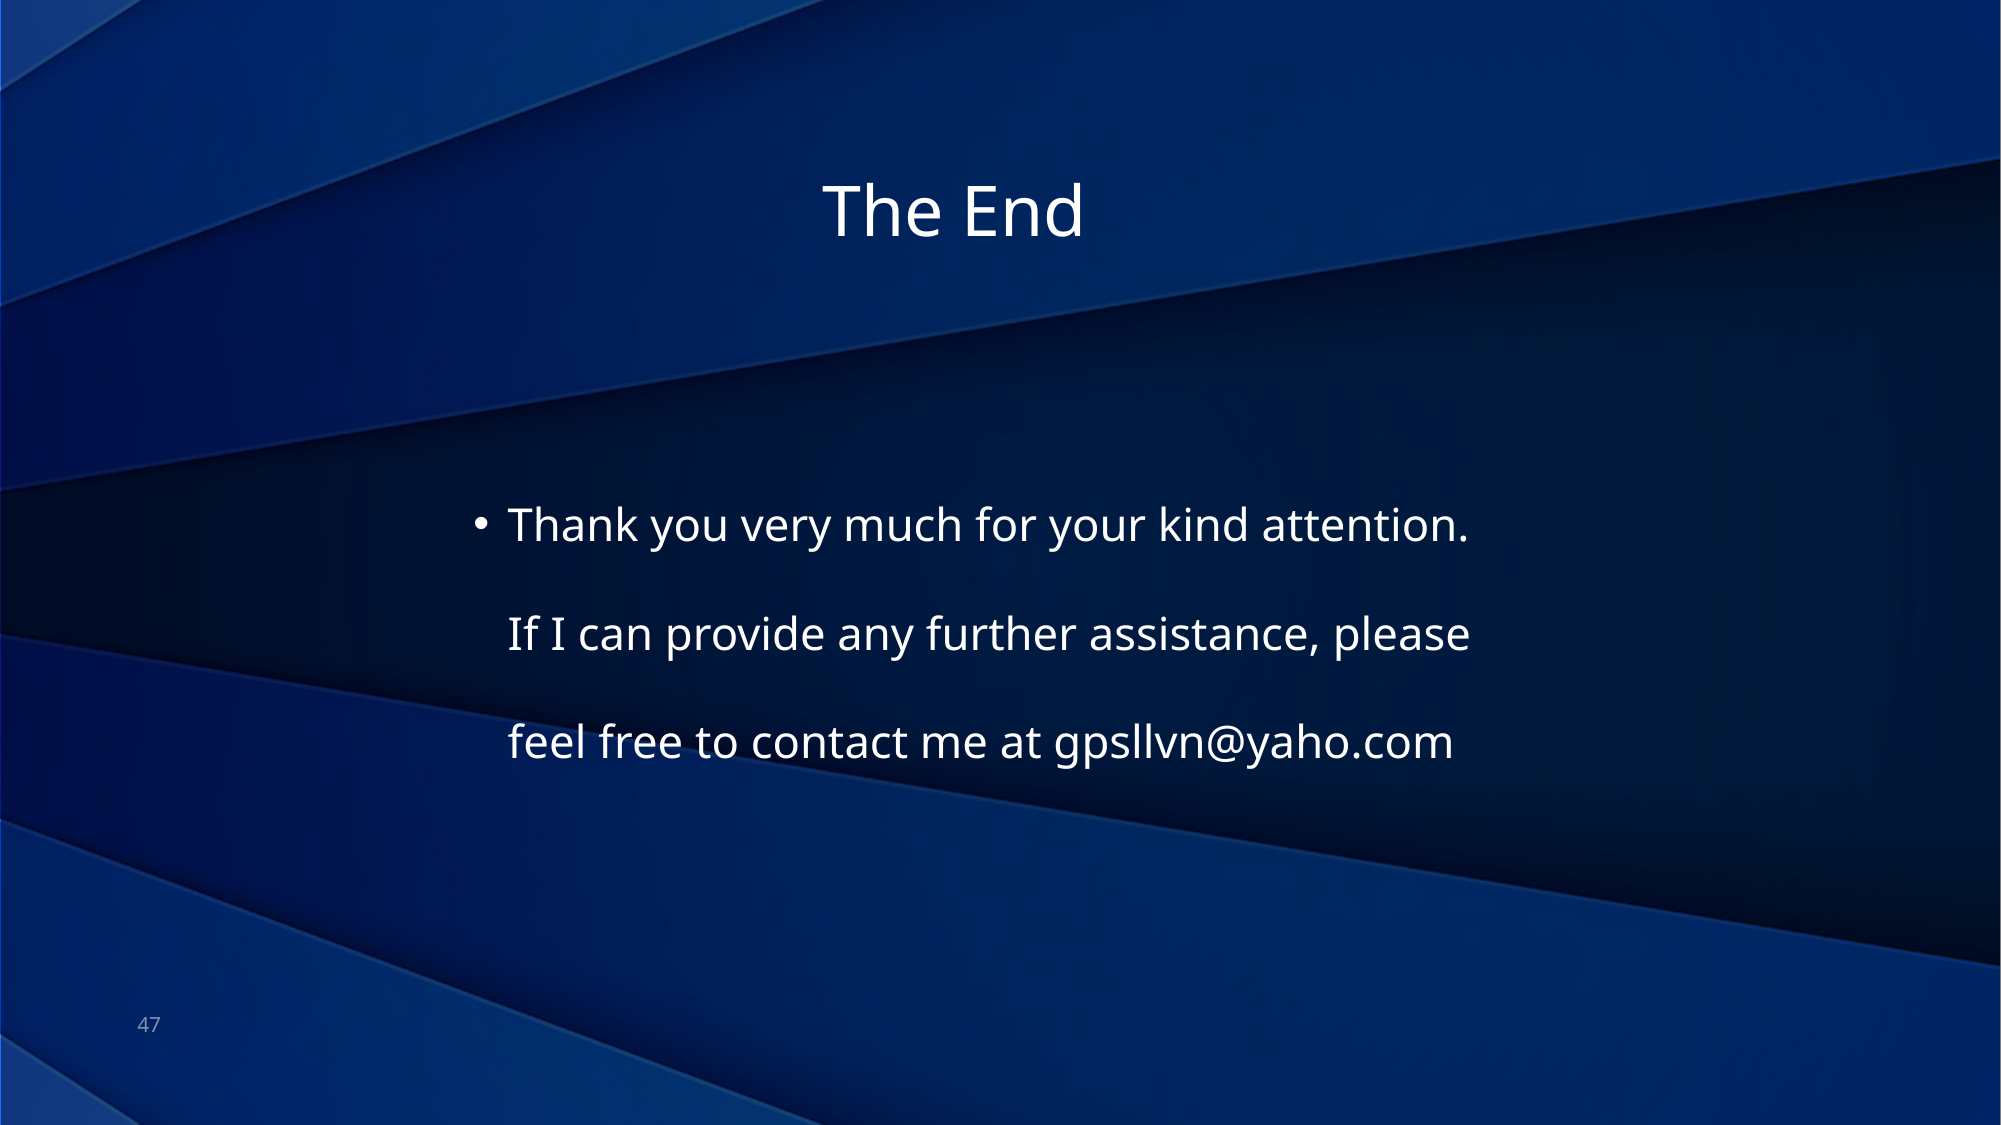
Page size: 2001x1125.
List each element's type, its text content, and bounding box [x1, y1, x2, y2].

picture [0, 0, 2000, 1125]
list Thank you very much for your kind attention. If I can provide any further assistance, please feel free to contact me at gpsllvn@yaho.com [458, 433, 1492, 876]
slide_number 47 [137, 1009, 213, 1041]
title The End [750, 168, 1160, 260]
